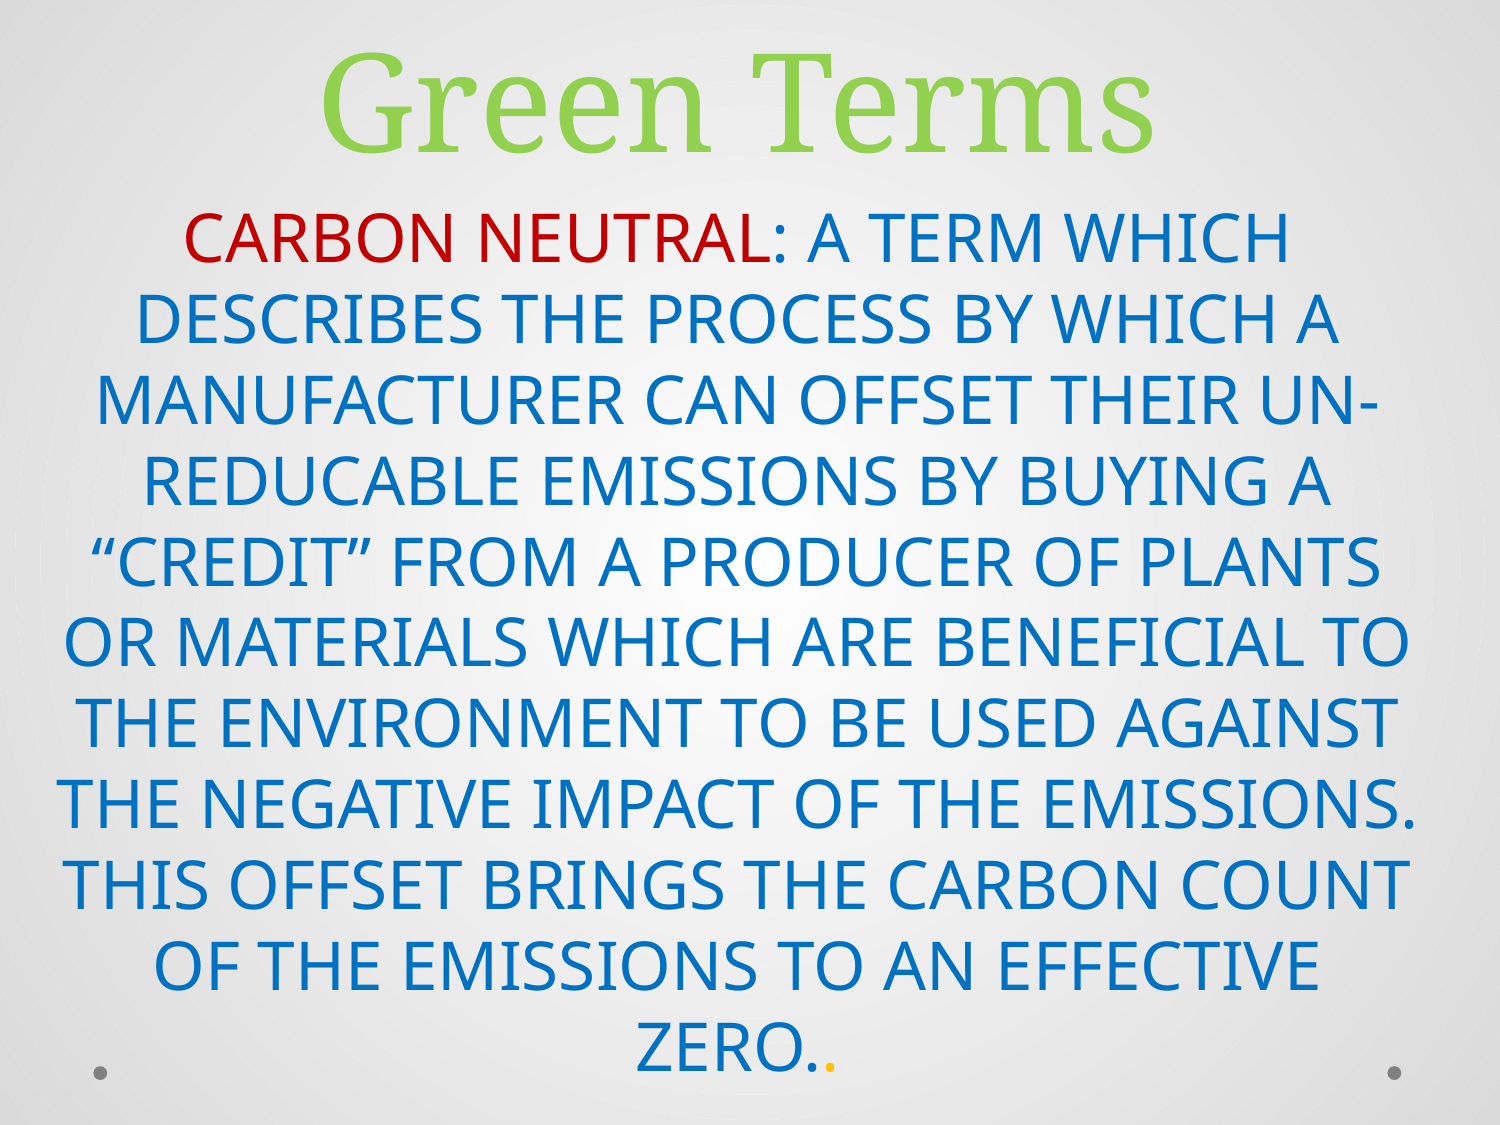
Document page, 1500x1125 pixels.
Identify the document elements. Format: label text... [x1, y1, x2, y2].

subtitle CARBON NEUTRAL: A TERM WHICH DESCRIBES THE PROCESS BY WHICH A MANUFACTURER CAN OFFSET THEIR UN-REDUCABLE EMISSIONS BY BUYING A “CREDIT” FROM A PRODUCER OF PLANTS OR MATERIALS WHICH ARE BENEFICIAL TO THE ENVIRONMENT TO BE USED AGAINST THE NEGATIVE IMPACT OF THE EMISSIONS. THIS OFFSET BRINGS THE CARBON COUNT OF THE EMISSIONS TO AN EFFECTIVE ZERO.. [37, 187, 1438, 1100]
title Green Terms [62, 37, 1413, 187]
